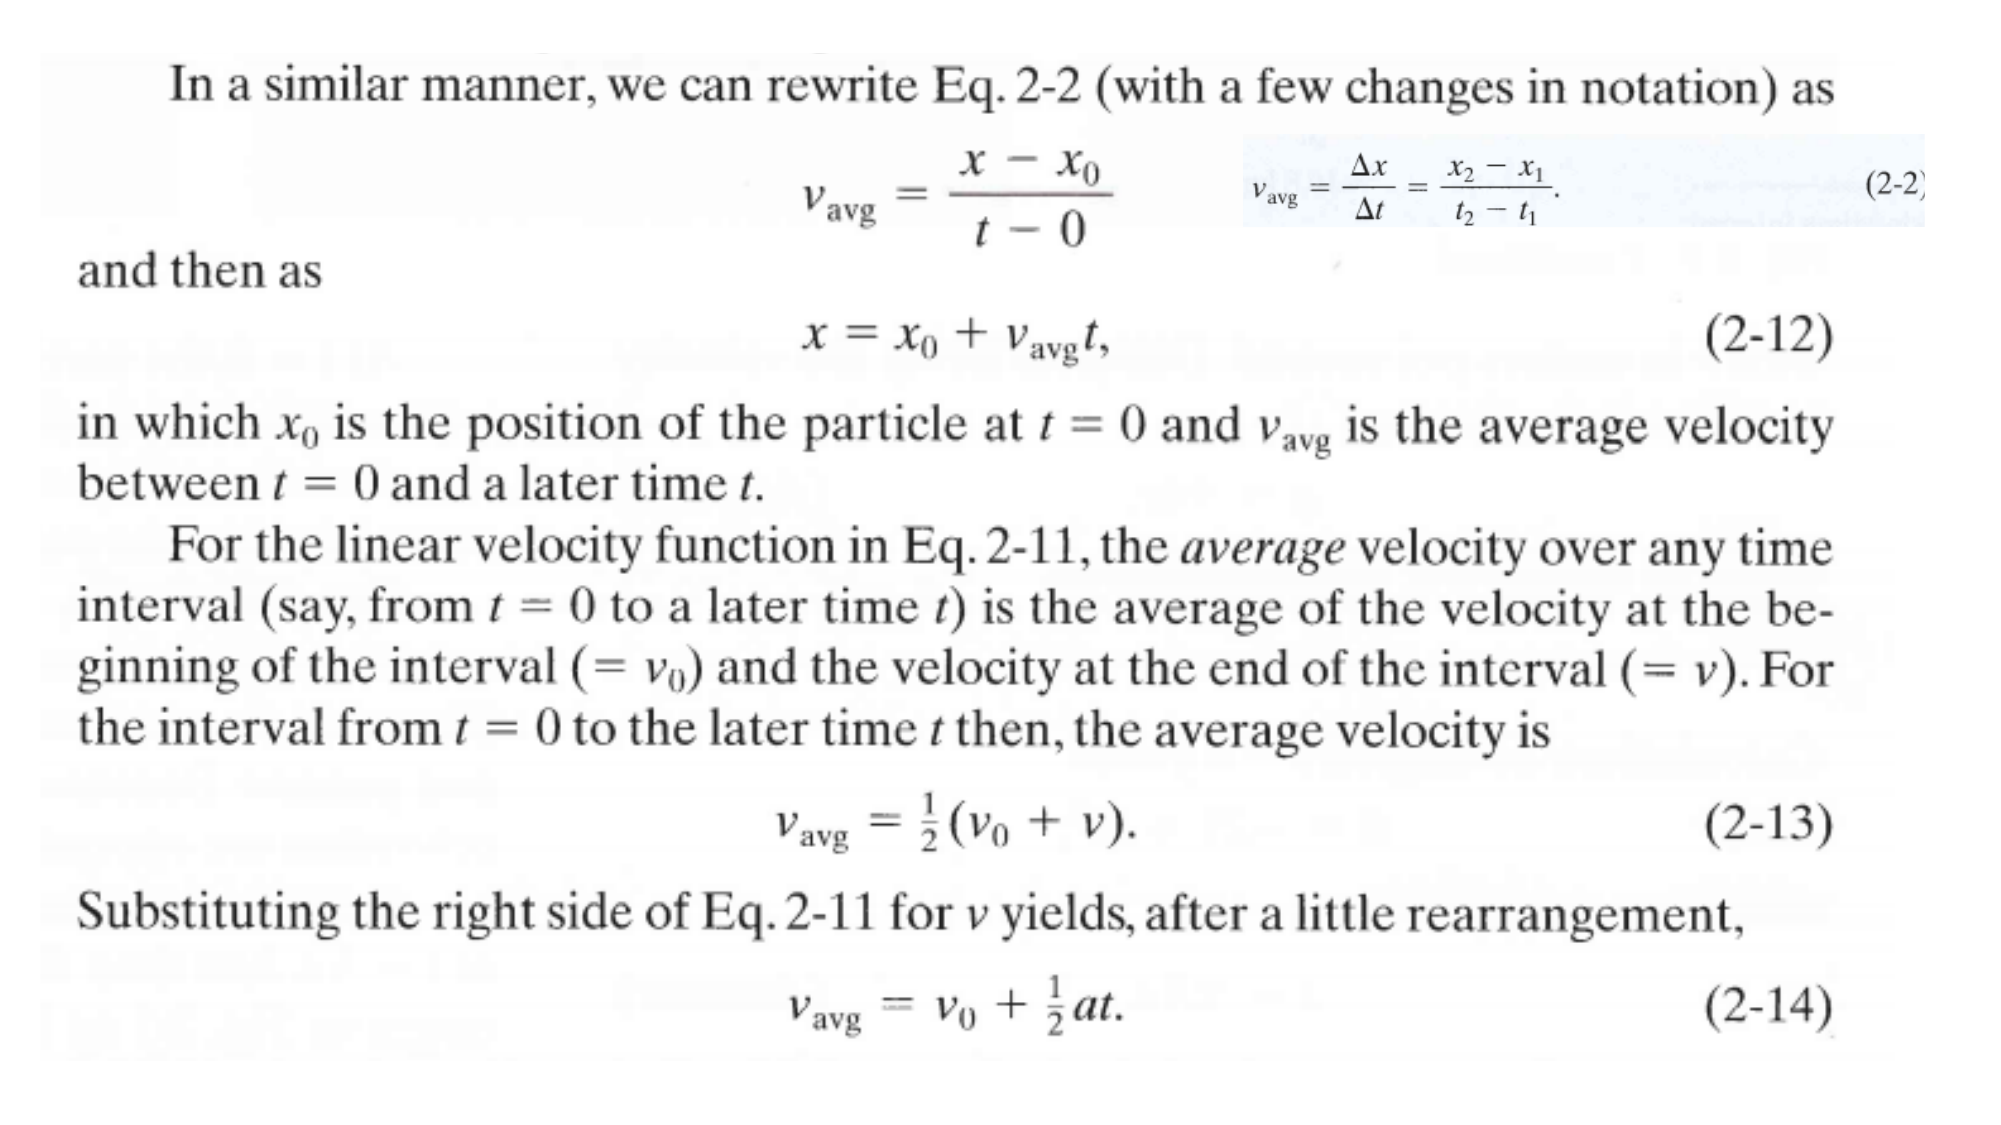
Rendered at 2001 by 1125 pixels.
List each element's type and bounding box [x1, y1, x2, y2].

picture [40, 53, 1925, 1061]
